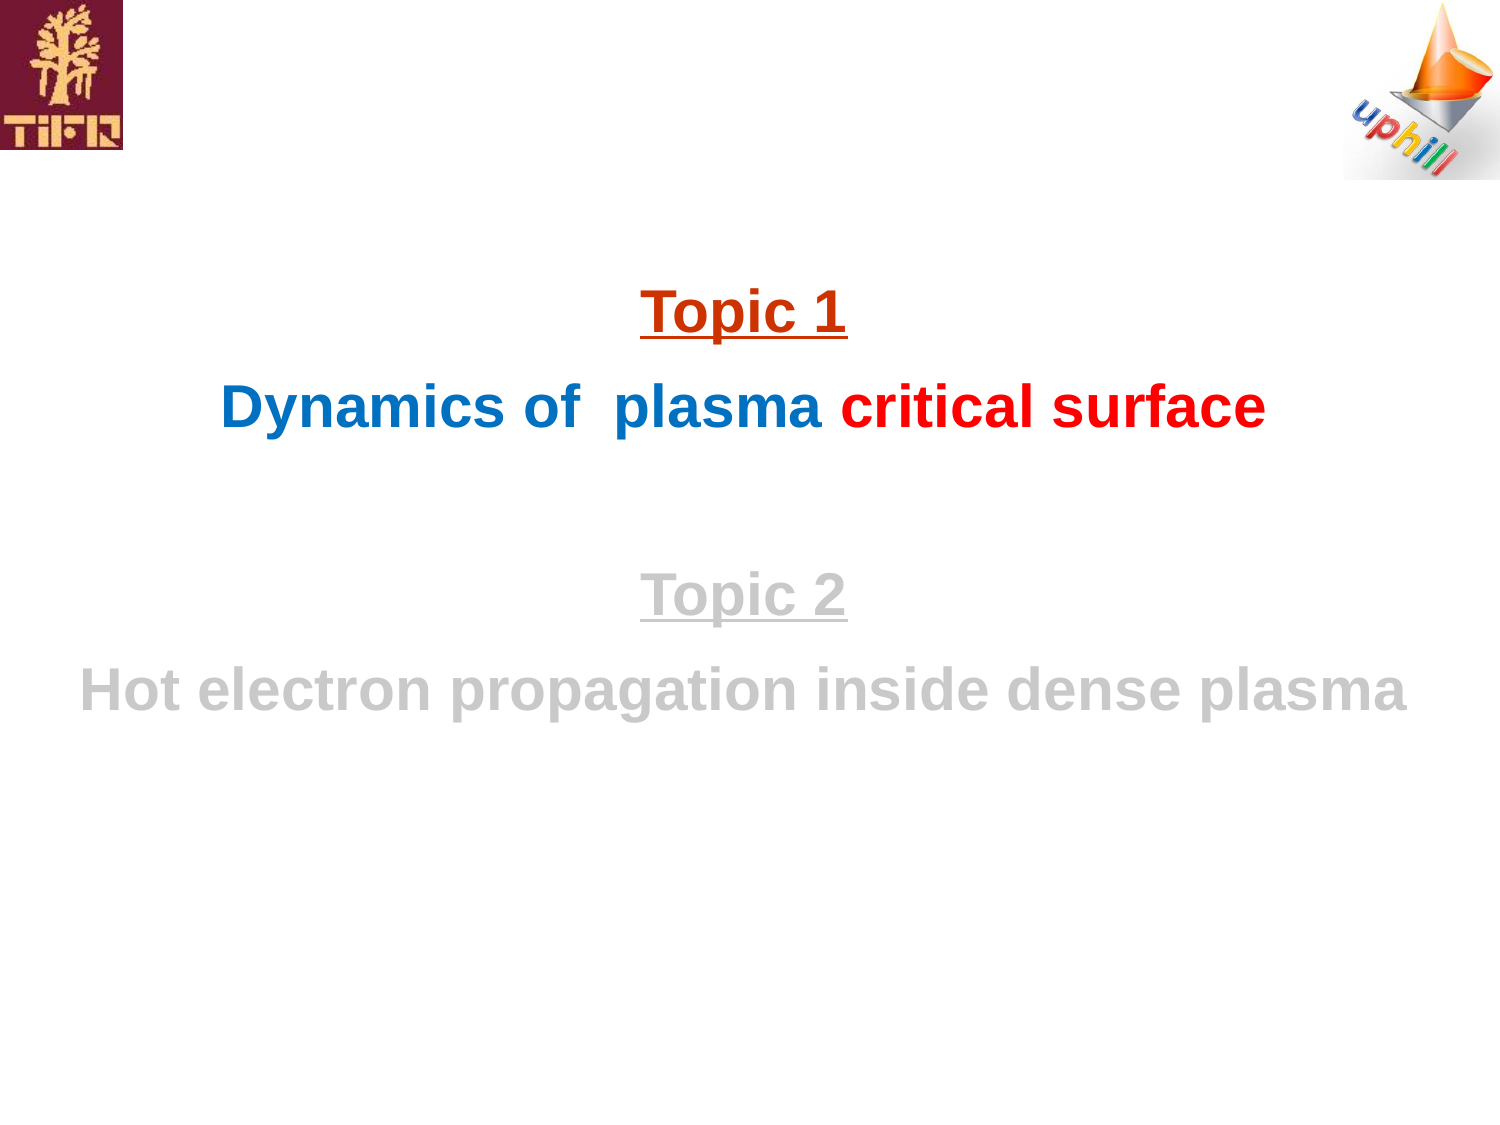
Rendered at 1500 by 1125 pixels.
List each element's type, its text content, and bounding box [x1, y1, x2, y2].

picture [1343, 1, 1500, 180]
text_box Topic 1 Dynamics of plasma critical surface Topic 2 Hot electron propagation inside dense plasma [24, 267, 1465, 1028]
picture [0, 0, 123, 151]
